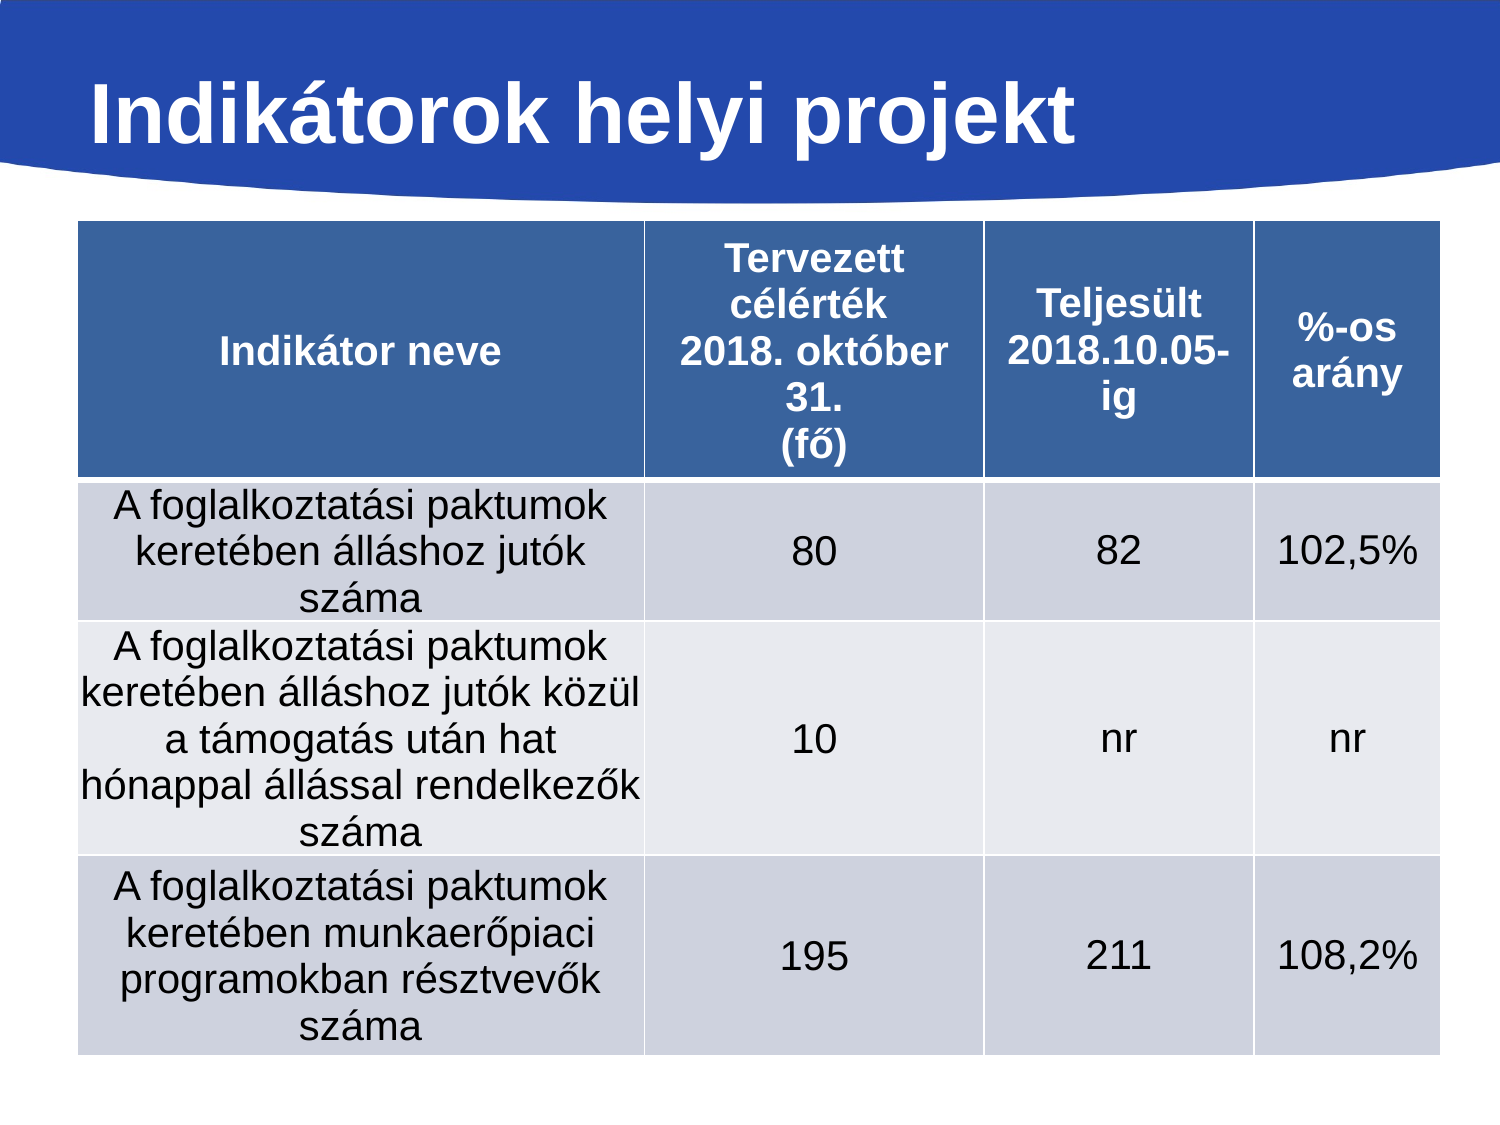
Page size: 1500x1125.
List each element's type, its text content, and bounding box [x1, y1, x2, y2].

table_cell 10 [645, 622, 983, 854]
title Indikátorok helyi projekt [75, 45, 1425, 173]
table_cell A foglalkoztatási paktumok keretében álláshoz jutók száma [78, 483, 644, 620]
table_cell nr [1255, 622, 1440, 854]
table_header Indikátor neve [78, 221, 644, 477]
table_cell A foglalkoztatási paktumok keretében álláshoz jutók közül a támogatás után hat hónappal állással rendelkezők száma [78, 622, 644, 854]
table_cell 82 [985, 483, 1253, 620]
table_cell nr [985, 622, 1253, 854]
table_cell 211 [985, 856, 1253, 1055]
table_header Tervezett célérték 2018. október 31. (fő) [645, 221, 983, 477]
table_header %-os arány [1255, 221, 1440, 477]
table_cell A foglalkoztatási paktumok keretében munkaerőpiaci programokban résztvevők száma [78, 856, 644, 1055]
table_cell 102,5% [1255, 483, 1440, 620]
picture [0, 0, 1500, 1125]
table_cell 80 [645, 483, 983, 620]
table_cell 108,2% [1255, 856, 1440, 1055]
table_header Teljesült 2018.10.05-ig [985, 221, 1253, 477]
table_cell 195 [645, 856, 983, 1055]
